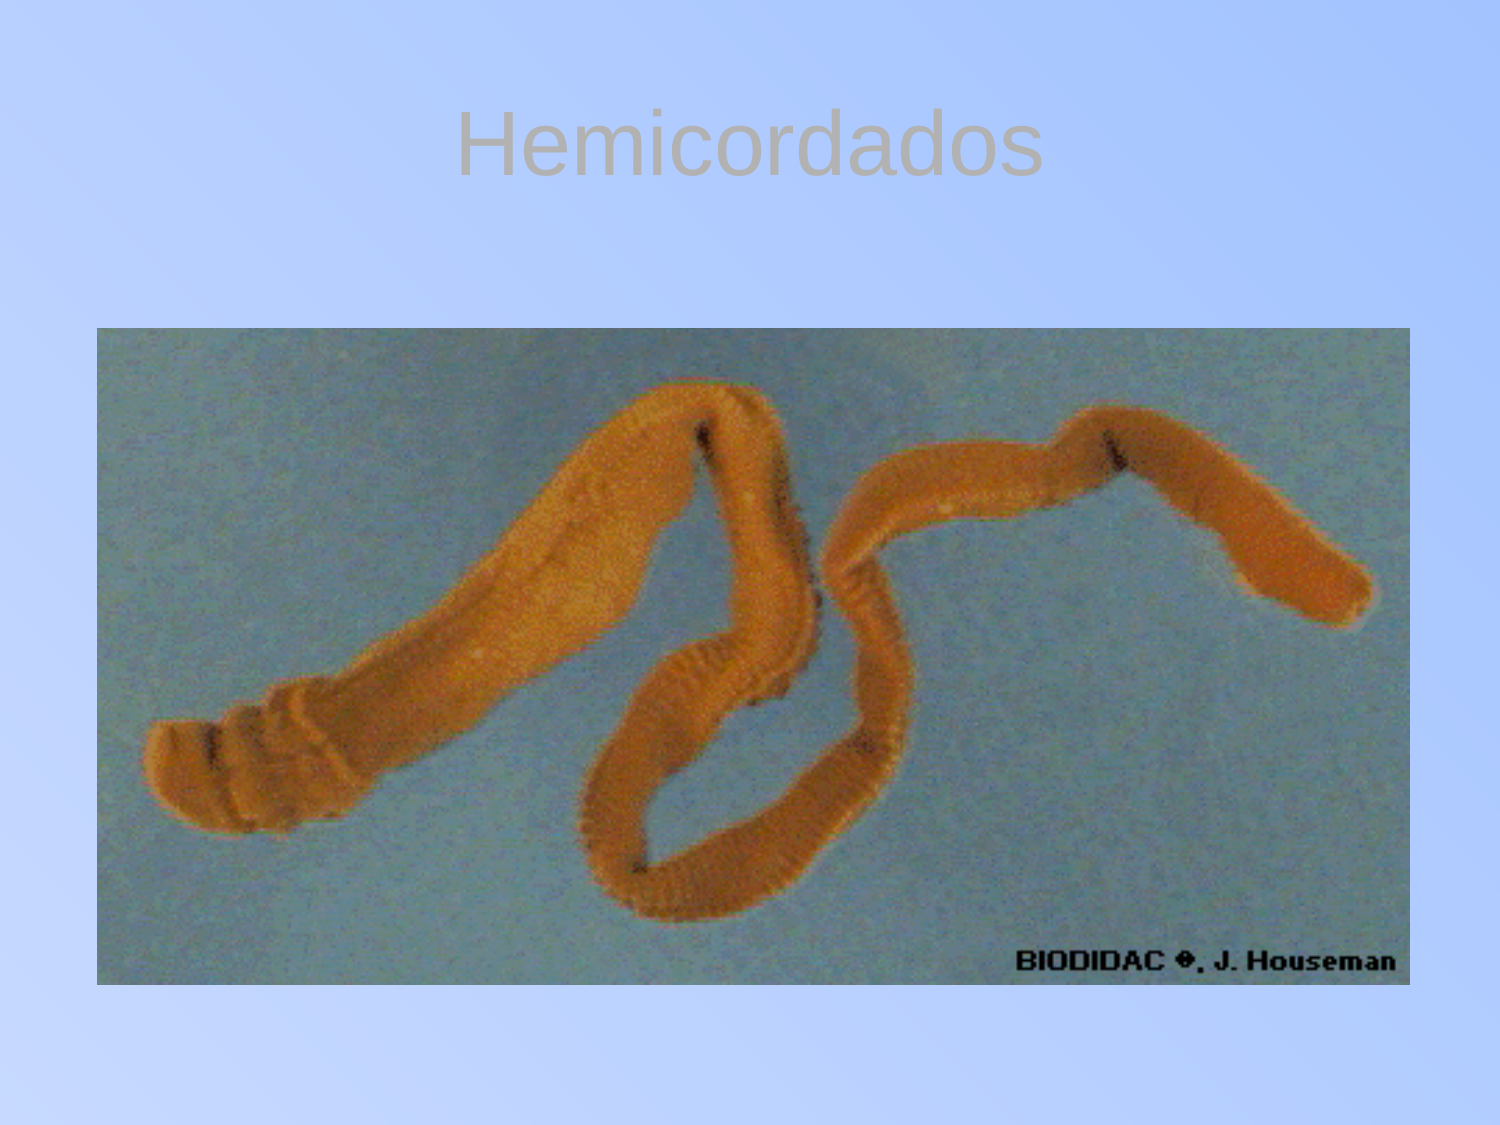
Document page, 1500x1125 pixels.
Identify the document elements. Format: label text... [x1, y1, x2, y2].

picture [97, 327, 1411, 985]
title Hemicordados [74, 45, 1426, 233]
